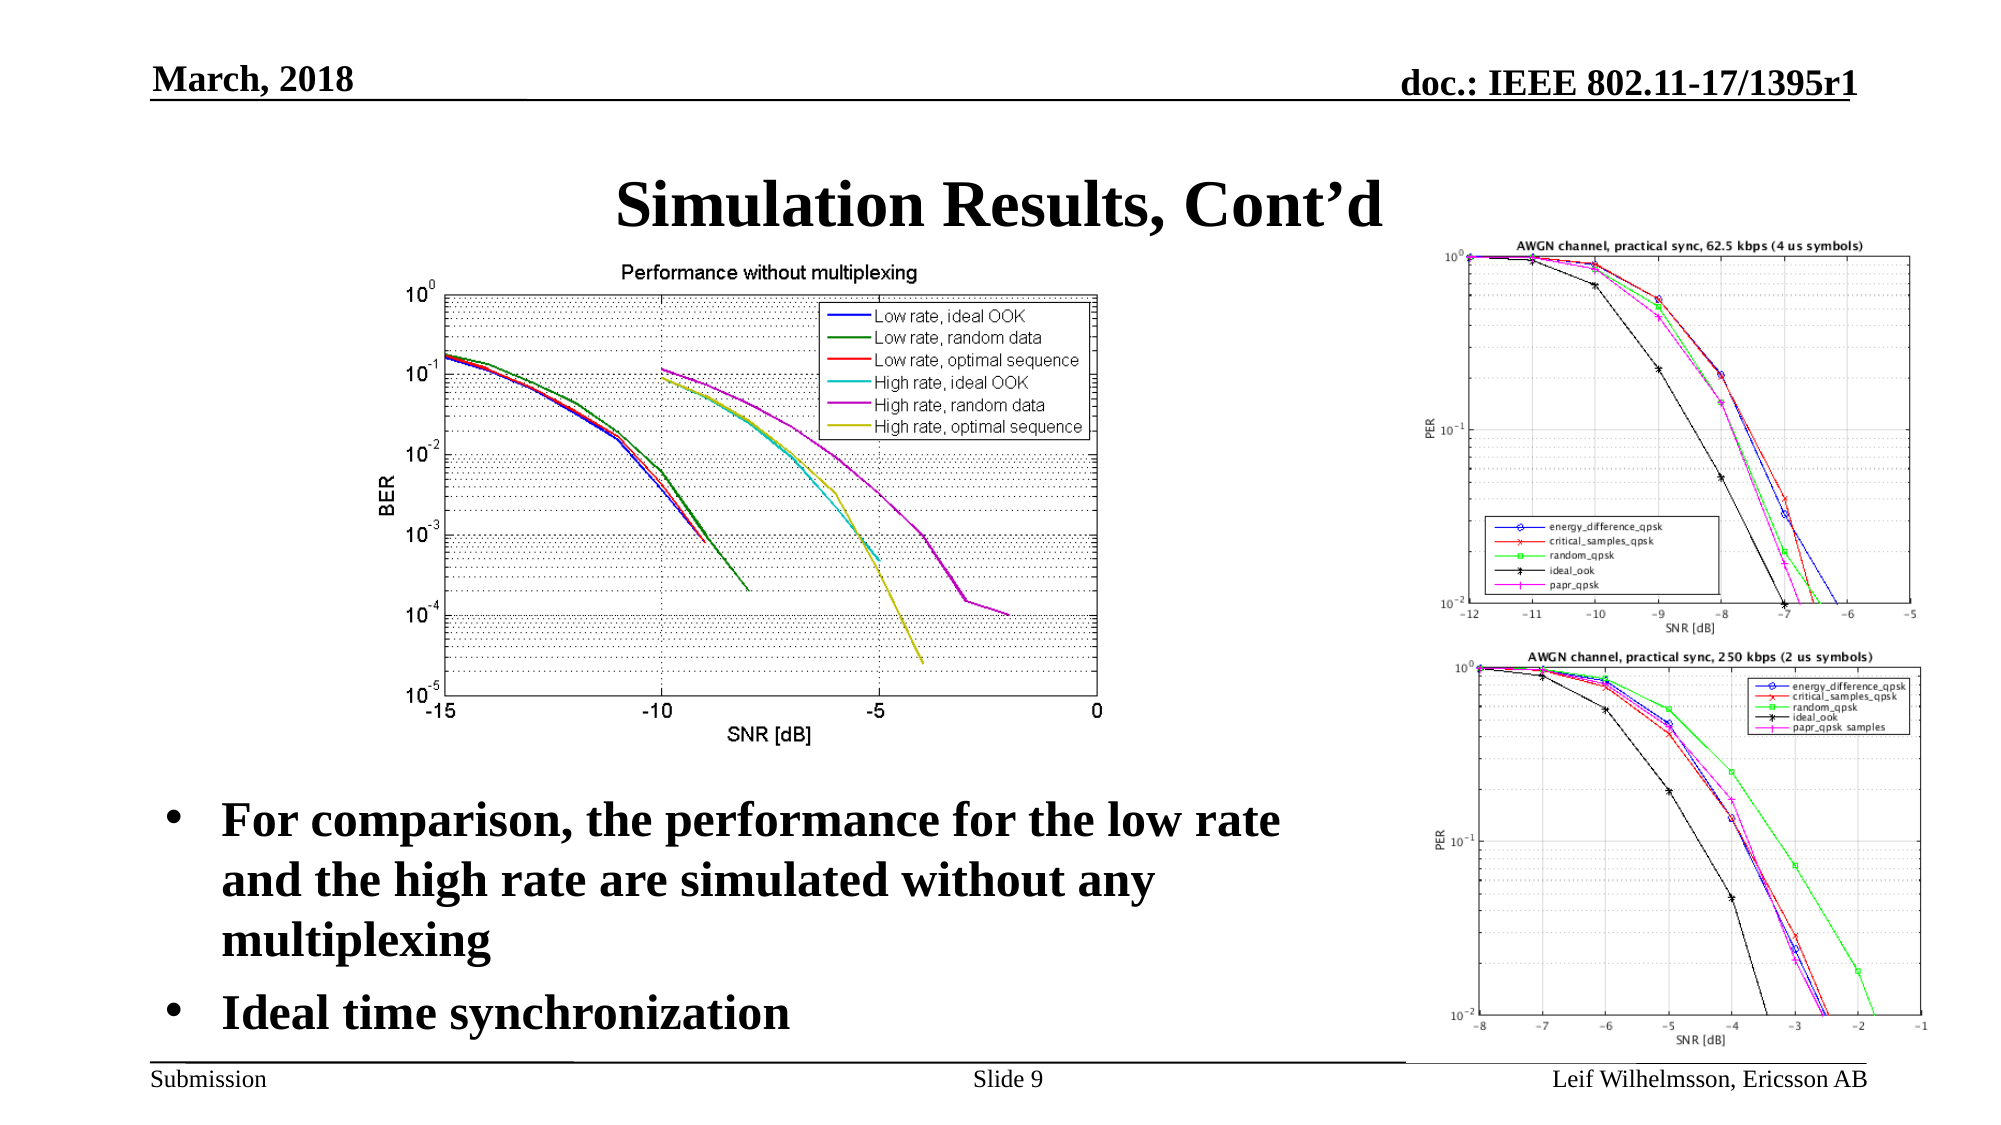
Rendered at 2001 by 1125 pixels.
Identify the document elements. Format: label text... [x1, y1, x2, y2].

title Simulation Results, Cont’d [149, 112, 1850, 288]
footer Leif Wilhelmsson, Ericsson AB [1171, 1061, 1869, 1093]
picture [335, 257, 1176, 749]
slide_number Slide 9 [950, 1061, 1067, 1123]
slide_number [152, 54, 563, 100]
list For comparison, the performance for the low rate and the high rate are simulated without any multiplexing Ideal time synchronization [149, 778, 1355, 1016]
picture [1395, 224, 1975, 1063]
